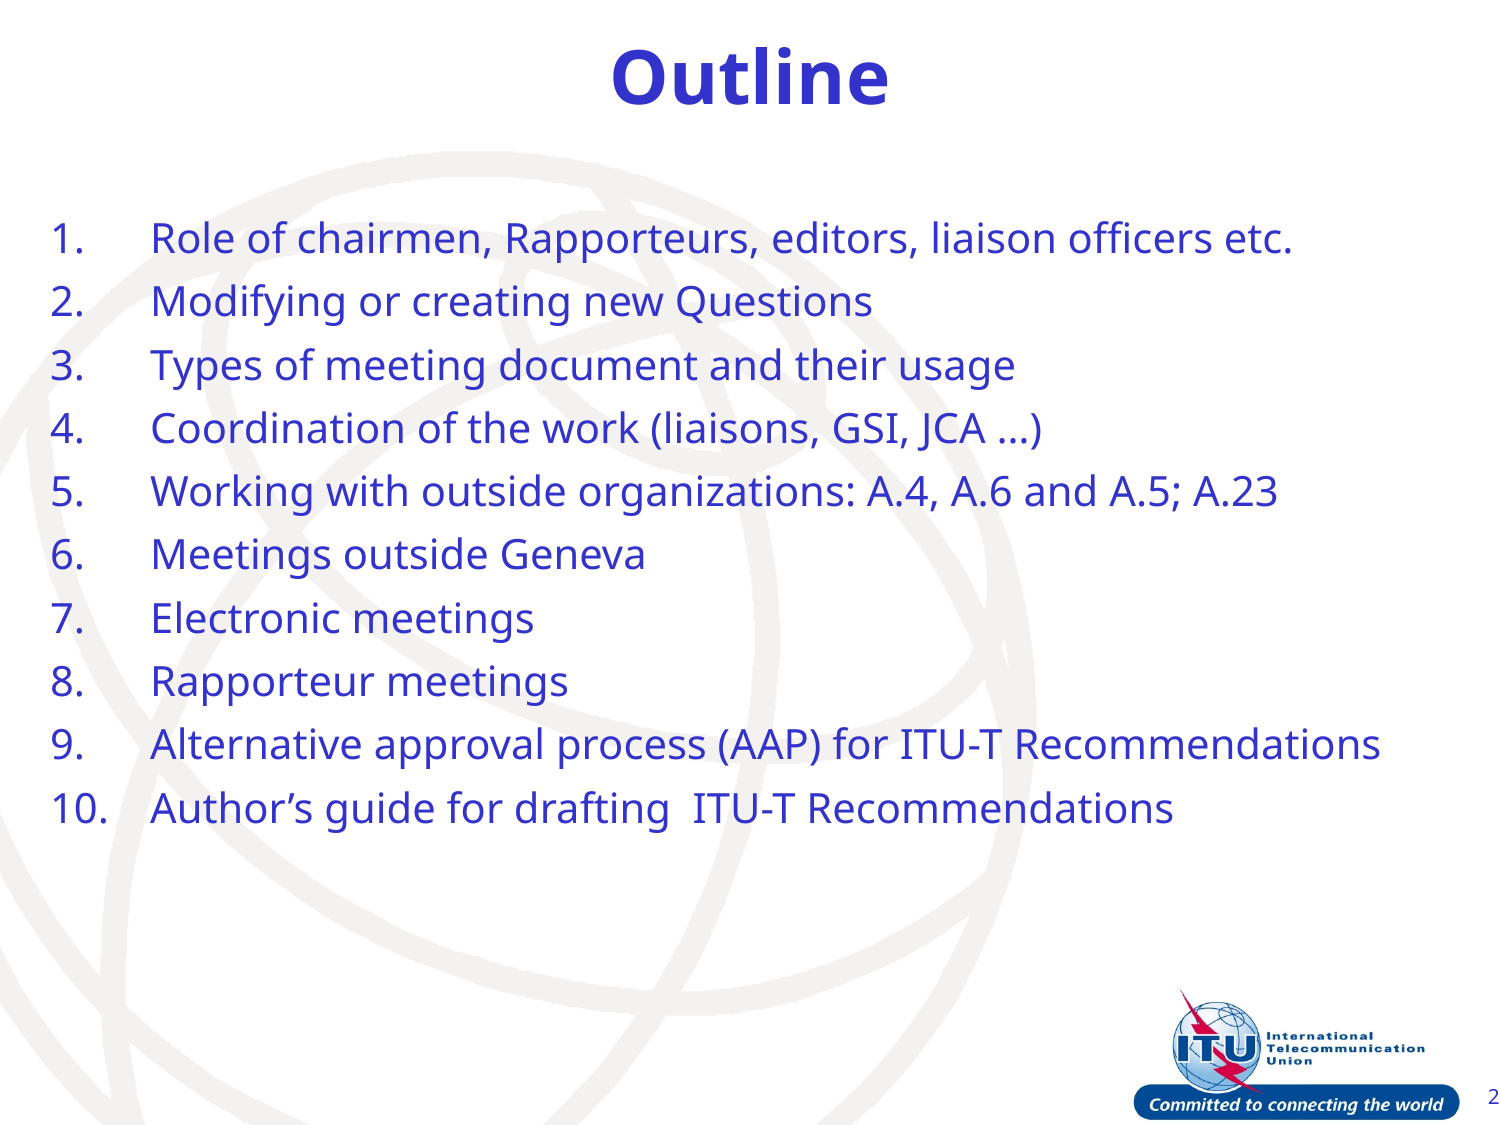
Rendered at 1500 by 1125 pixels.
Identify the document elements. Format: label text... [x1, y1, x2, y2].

slide_number 2 [1164, 1075, 1500, 1125]
list Role of chairmen, Rapporteurs, editors, liaison officers etc. Modifying or creating new Questions Types of meeting document and their usage Coordination of the work (liaisons, GSI, JCA …) Working with outside organizations: A.4, A.6 and A.5; A.23 Meetings outside Geneva Electronic meetings Rapporteur meetings Alternative approval process (AAP) for ITU-T Recommendations Author’s guide for drafting ITU-T Recommendations [35, 199, 1453, 950]
title Outline [0, 0, 1500, 149]
picture [1128, 983, 1465, 1125]
picture [0, 149, 1061, 1125]
